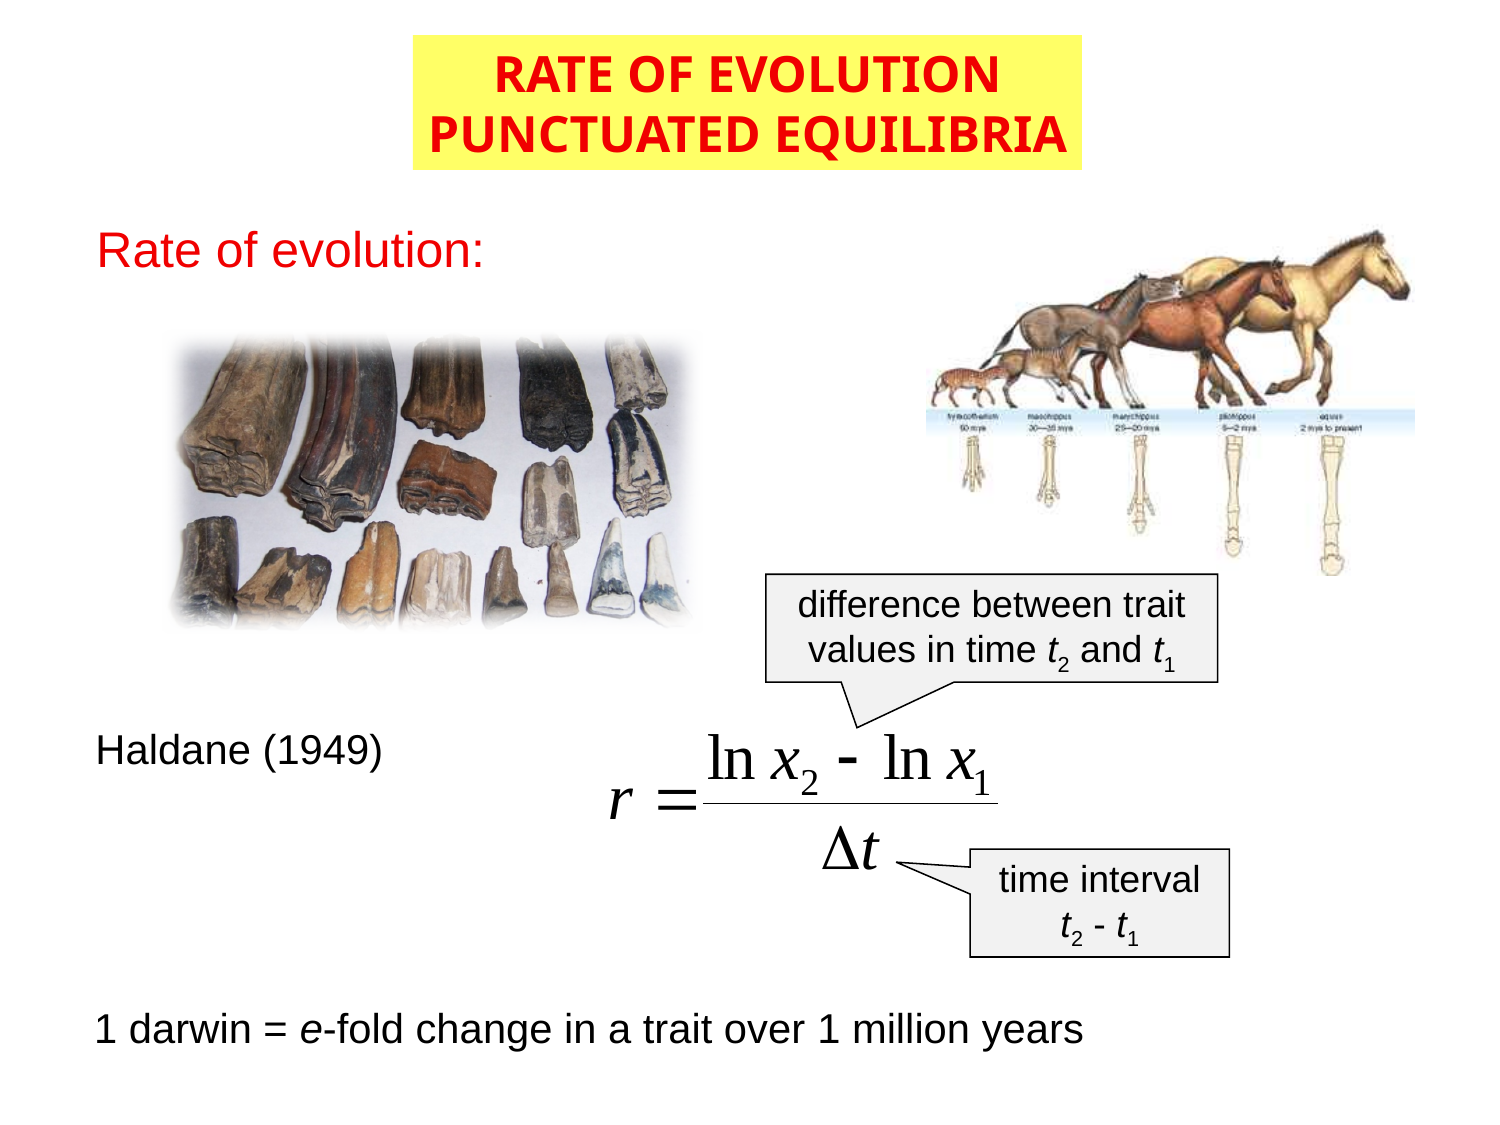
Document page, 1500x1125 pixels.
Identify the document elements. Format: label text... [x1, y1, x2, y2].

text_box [79, 573, 1230, 1061]
picture [161, 329, 703, 635]
text_box Rate of evolution: [81, 209, 501, 285]
text_box RATE OF evoluTION PUNCTUATED EQUILIBRIA [412, 35, 1082, 170]
picture [926, 213, 1415, 577]
